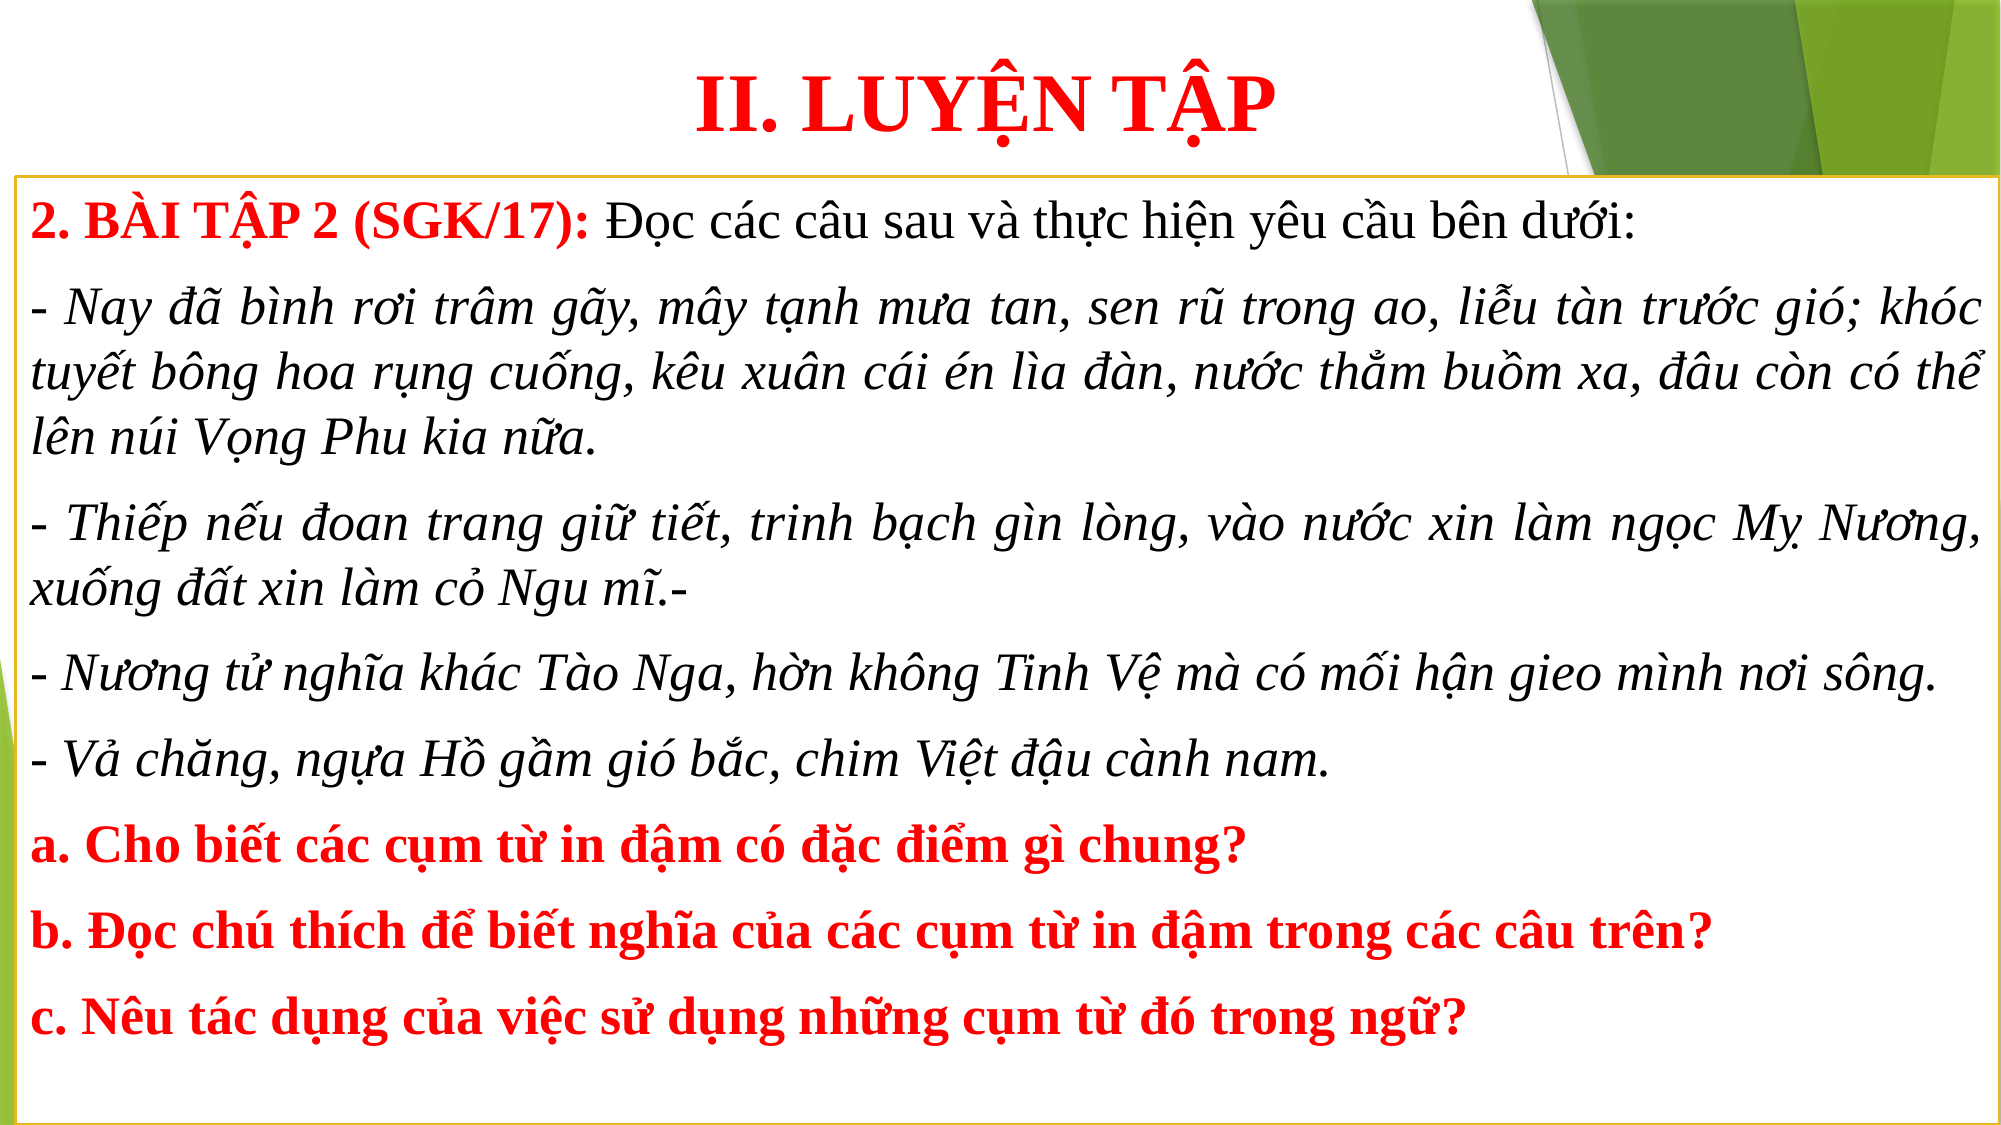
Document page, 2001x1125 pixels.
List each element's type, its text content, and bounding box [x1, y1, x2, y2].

title II. LUYỆN TẬP [597, 40, 1375, 154]
list 2. BÀI TẬP 2 (SGK/17): Đọc các câu sau và thực hiện yêu cầu bên dưới: - Nay đã bình rơi trâm gãy, mây tạnh mưa tan, sen rũ trong ao, liễu tàn trước gió; khóc tuyết bông hoa rụng cuống, kêu xuân cái én lìa đàn, nước thẳm buồm xa, đâu còn có thể lên núi Vọng Phu kia nữa. - Thiếp nếu đoan trang giữ tiết, trinh bạch gìn lòng, vào nước xin làm ngọc Mỵ Nương, xuống đất xin làm cỏ Ngu mĩ.- - Nương tử nghĩa khác Tào Nga, hờn không Tinh Vệ mà có mối hận gieo mình nơi sông. - Vả chăng, ngựa Hồ gầm gió bắc, chim Việt đậu cành nam. a. Cho biết các cụm từ in đậm có đặc điểm gì chung? b. Đọc chú thích để biết nghĩa của các cụm từ in đậm trong các câu trên? c. Nêu tác dụng của việc sử dụng những cụm từ đó trong ngữ? [14, 175, 2000, 1125]
